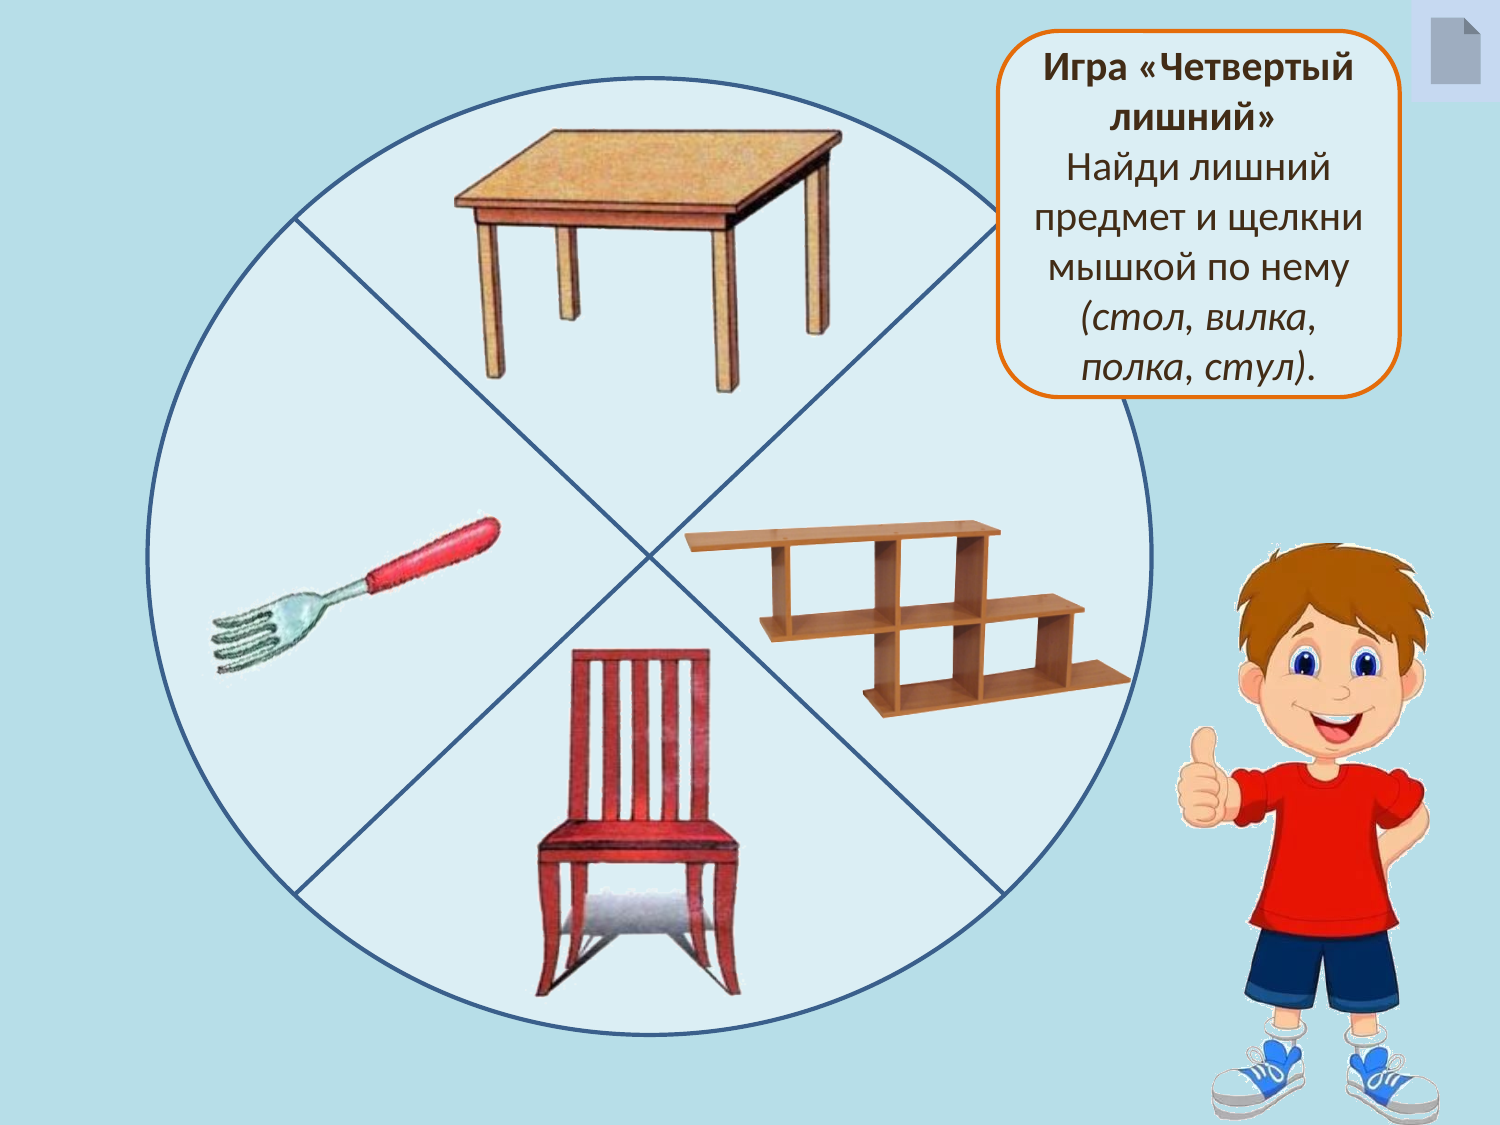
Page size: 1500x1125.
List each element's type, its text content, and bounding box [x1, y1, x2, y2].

picture [185, 422, 506, 768]
picture [525, 503, 1500, 1125]
text_box [1411, 0, 1500, 102]
text_box [145, 115, 1154, 1038]
picture [454, 101, 855, 405]
text_box Игра «Четвертый лишний» Найди лишний предмет и щелкни мышкой по нему (стол, вилка, полка, стул). [995, 28, 1402, 400]
text_box [492, 76, 807, 100]
